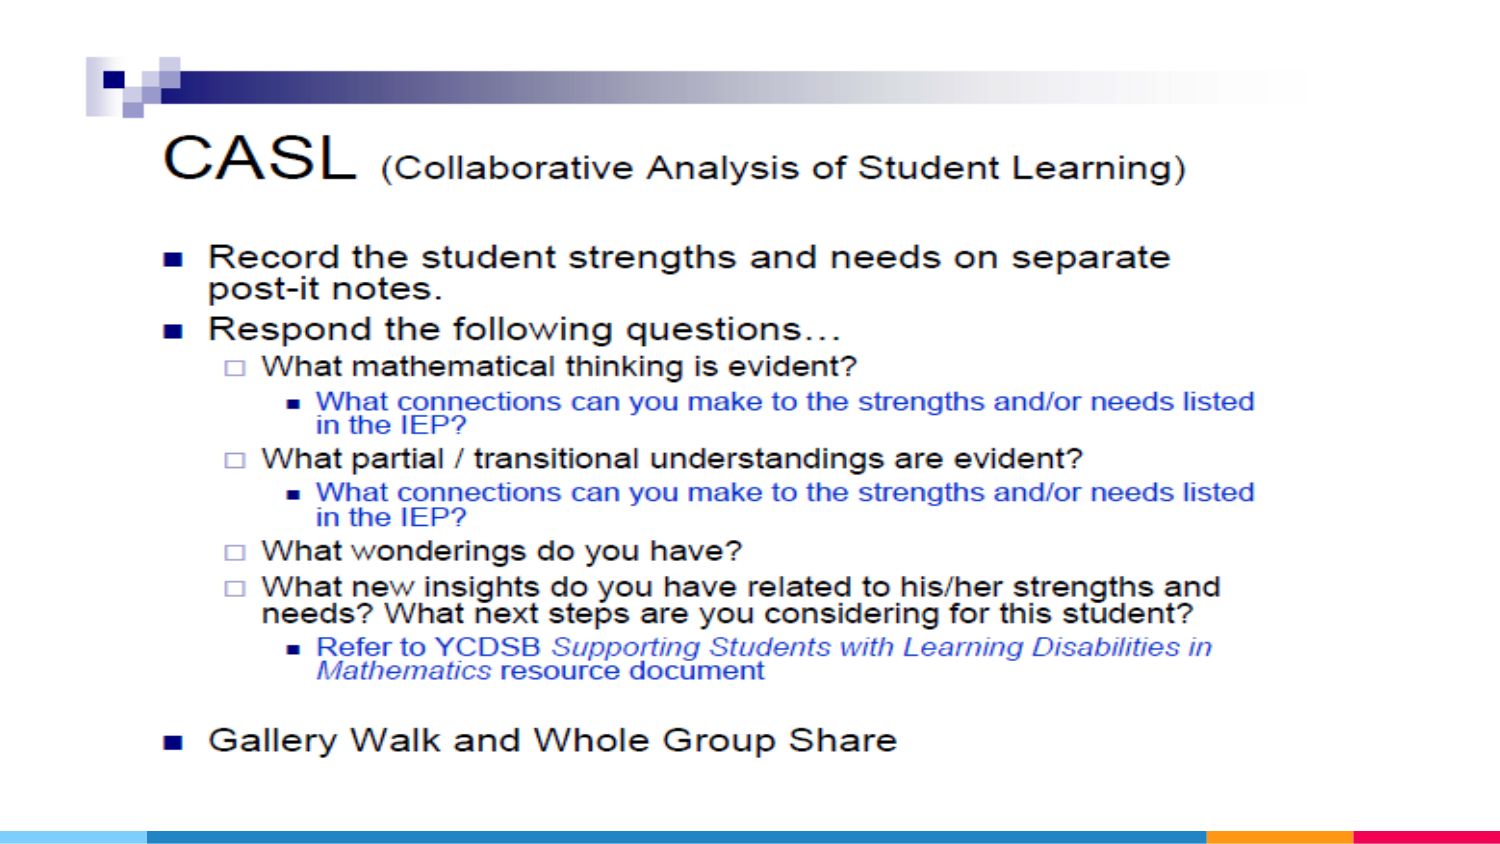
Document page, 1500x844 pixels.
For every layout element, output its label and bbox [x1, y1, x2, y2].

picture [74, 26, 1307, 809]
